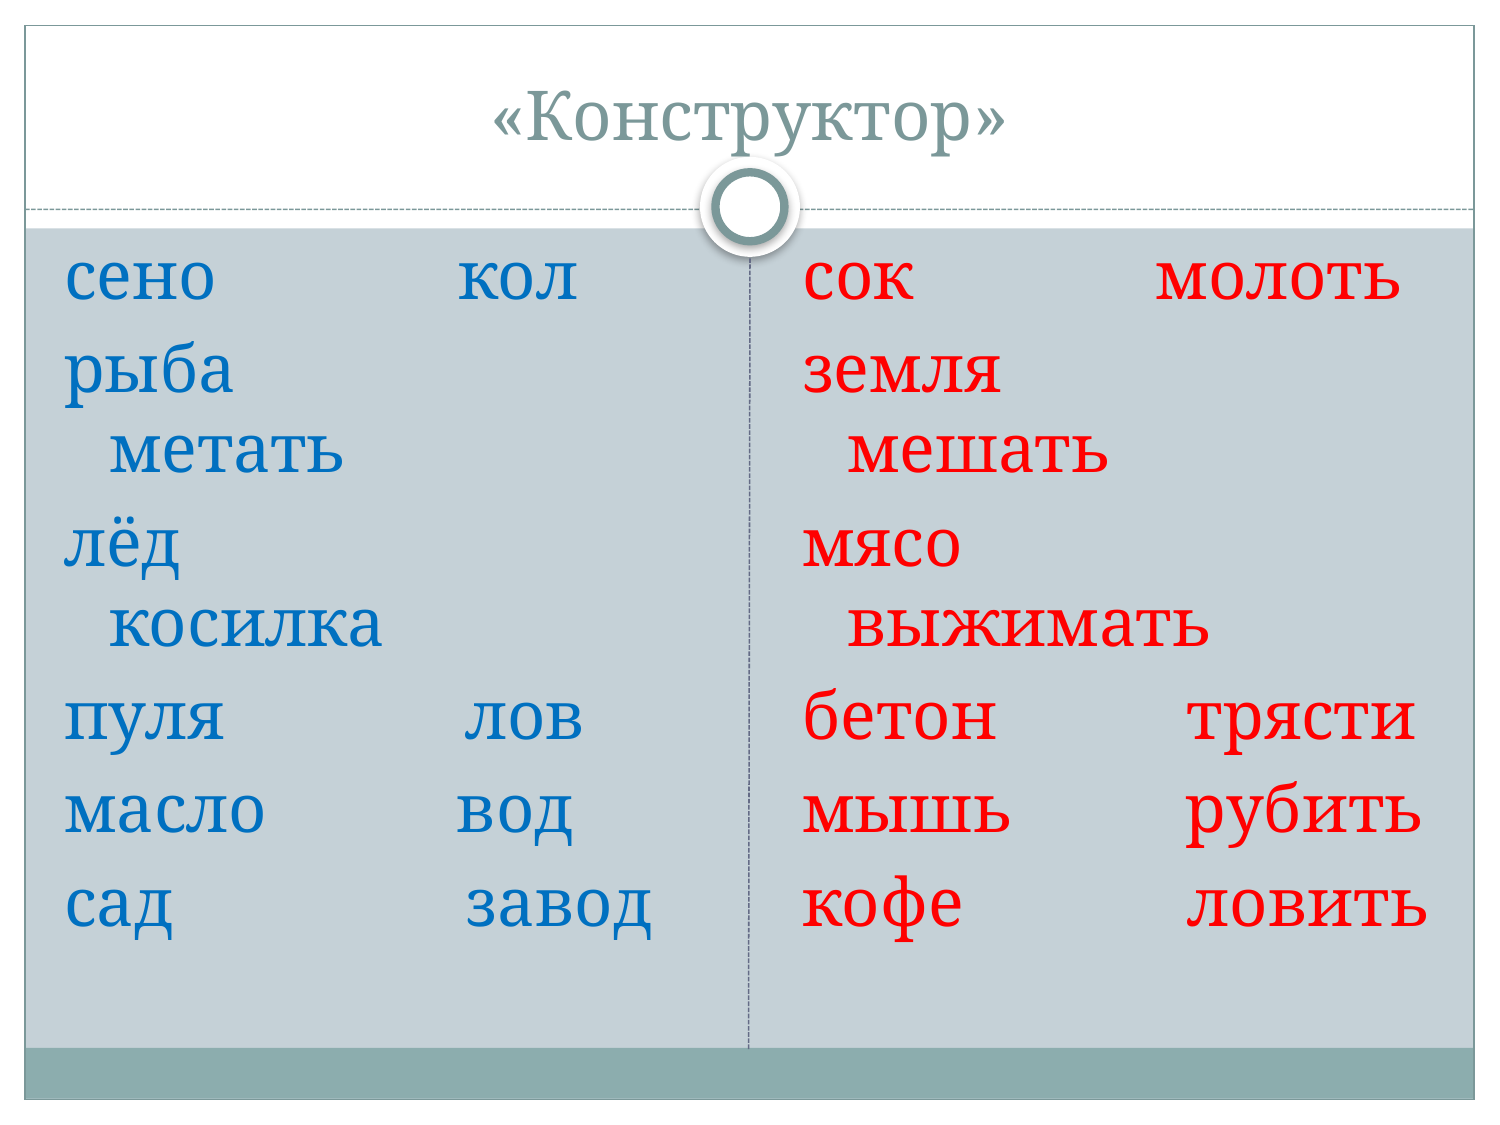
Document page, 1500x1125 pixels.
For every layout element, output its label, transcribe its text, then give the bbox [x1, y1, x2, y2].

list сено кол рыба метать лёд косилка пуля лов масло вод сад завод [49, 224, 712, 993]
title «Конструктор» [49, 37, 1450, 162]
list сок молоть земля мешать мясо выжимать бетон трясти мышь рубить кофе ловить [787, 224, 1450, 993]
